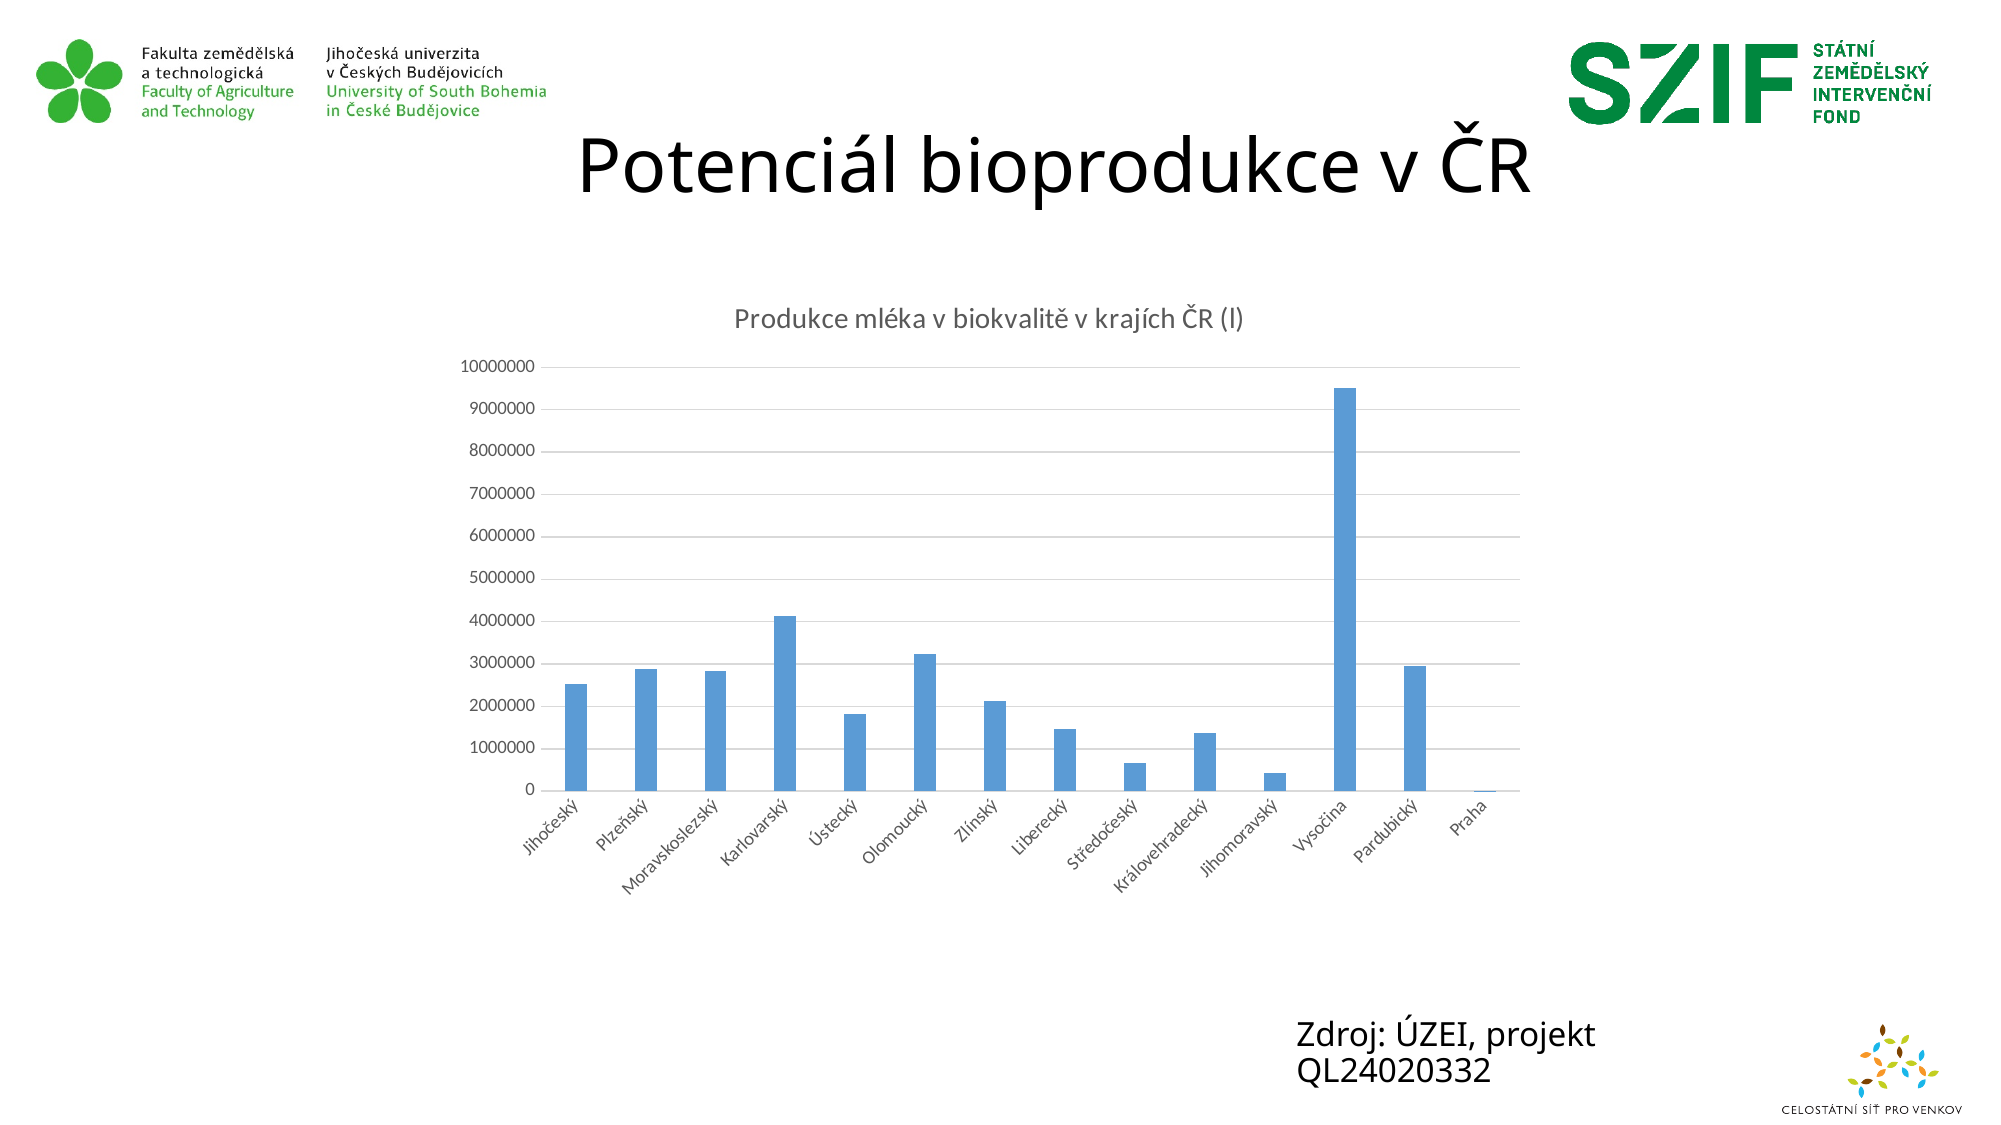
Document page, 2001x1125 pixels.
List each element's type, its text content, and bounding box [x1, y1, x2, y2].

picture [1531, 4, 1969, 162]
picture [1782, 1024, 1962, 1114]
text_box Zdroj: ÚZEI, projekt QL24020332 [1281, 1007, 1768, 1100]
title Potenciál bioprodukce v ČR [561, 59, 1605, 278]
picture [36, 39, 546, 123]
chart [437, 277, 1542, 913]
